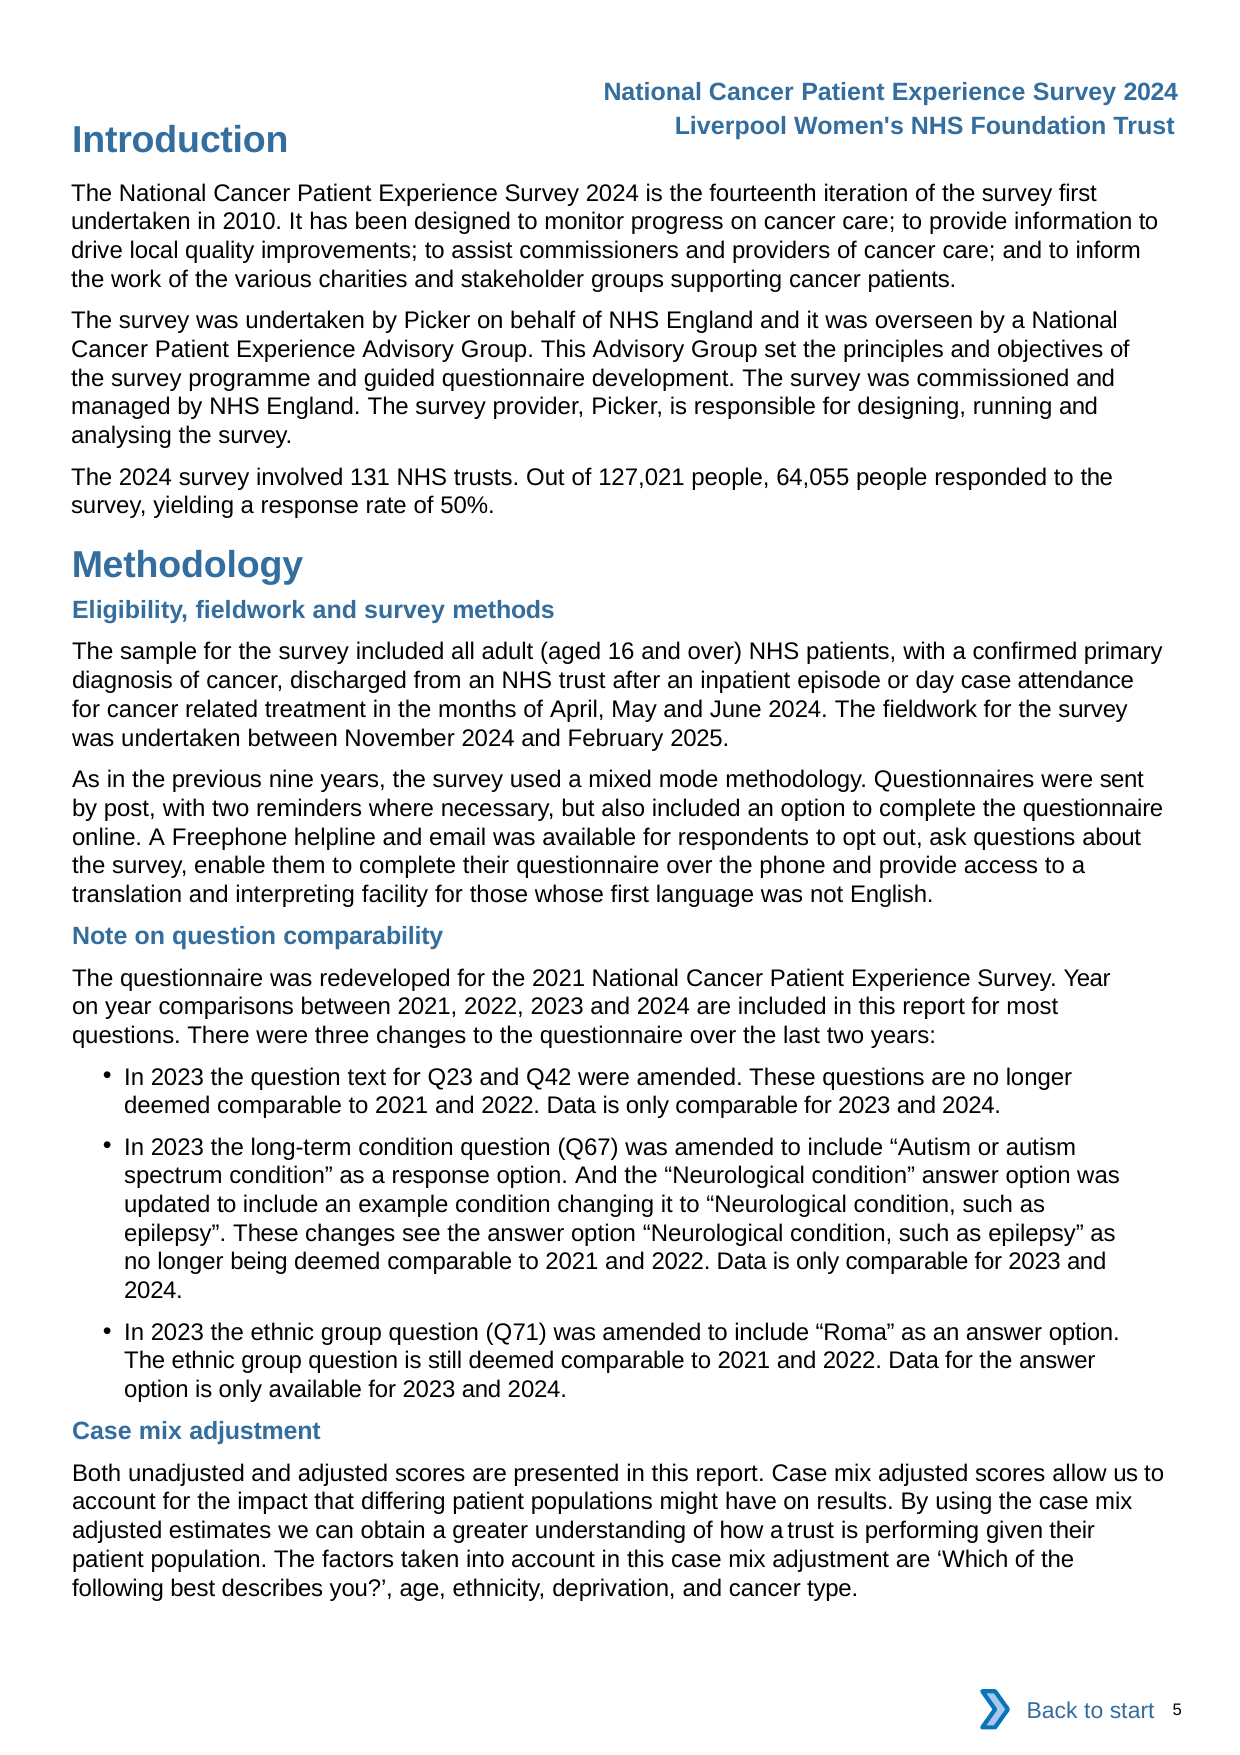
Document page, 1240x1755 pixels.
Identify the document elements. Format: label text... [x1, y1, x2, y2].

text_box The National Cancer Patient Experience Survey 2024 is the fourteenth iteration of the survey first undertaken in 2010. It has been designed to monitor progress on cancer care; to provide information to drive local quality improvements; to assist commissioners and providers of cancer care; and to inform the work of the various charities and stakeholder groups supporting cancer patients. The survey was undertaken by Picker on behalf of NHS England and it was overseen by a National Cancer Patient Experience Advisory Group. This Advisory Group set the principles and objectives of the survey programme and guided questionnaire development. The survey was commissioned and managed by NHS England. The survey provider, Picker, is responsible for designing, running and analysing the survey. The 2024 survey involved 131 NHS trusts. Out of 127,021 people, 64,055 people responded to the survey, yielding a response rate of 50%. [68, 177, 1168, 519]
text_box Eligibility, fieldwork and survey methods The sample for the survey included all adult (aged 16 and over) NHS patients, with a confirmed primary diagnosis of cancer, discharged from an NHS trust after an inpatient episode or day case attendance for cancer related treatment in the months of April, May and June 2024. The fieldwork for the survey was undertaken between November 2024 and February 2025. As in the previous nine years, the survey used a mixed mode methodology. Questionnaires were sent by post, with two reminders where necessary, but also included an option to complete the questionnaire online. A Freephone helpline and email was available for respondents to opt out, ask questions about the survey, enable them to complete their questionnaire over the phone and provide access to a translation and interpreting facility for those whose first language was not English. Note on question comparability The questionnaire was redeveloped for the 2021 National Cancer Patient Experience Survey. Year on year comparisons between 2021, 2022, 2023 and 2024 are included in this report for most questions. There were three changes to the questionnaire over the last two years: In 2023 the question text for Q23 and Q42 were amended. These questions are no longer deemed comparable to 2021 and 2022. Data is only comparable for 2023 and 2024. In 2023 the long-term condition question (Q67) was amended to include “Autism or autism spectrum condition” as a response option. And the “Neurological condition” answer option was updated to include an example condition changing it to “Neurological condition, such as epilepsy”. These changes see the answer option “Neurological condition, such as epilepsy” as no longer being deemed comparable to 2021 and 2022. Data is only comparable for 2023 and 2024. In 2023 the ethnic group question (Q71) was amended to include “Roma” as an answer option. The ethnic group question is still deemed comparable to 2021 and 2022. Data for the answer option is only available for 2023 and 2024. Case mix adjustment Both unadjusted and adjusted scores are presented in this report. Case mix adjusted scores allow us to account for the impact that differing patient populations might have on results. By using the case mix adjusted estimates we can obtain a greater understanding of how a trust is performing given their patient population. The factors taken into account in this case mix adjustment are ‘Which of the following best describes you?’, age, ethnicity, deprivation, and cancer type. [69, 593, 1169, 1602]
title Introduction [70, 114, 690, 177]
slide_number 5 [1176, 1699, 1234, 1720]
text_box Methodology [69, 539, 690, 585]
text_box Liverpool Women's NHS Foundation Trust [659, 113, 1191, 147]
text_box National Cancer Patient Experience Survey 2024 [588, 68, 1194, 113]
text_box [981, 1677, 1170, 1741]
